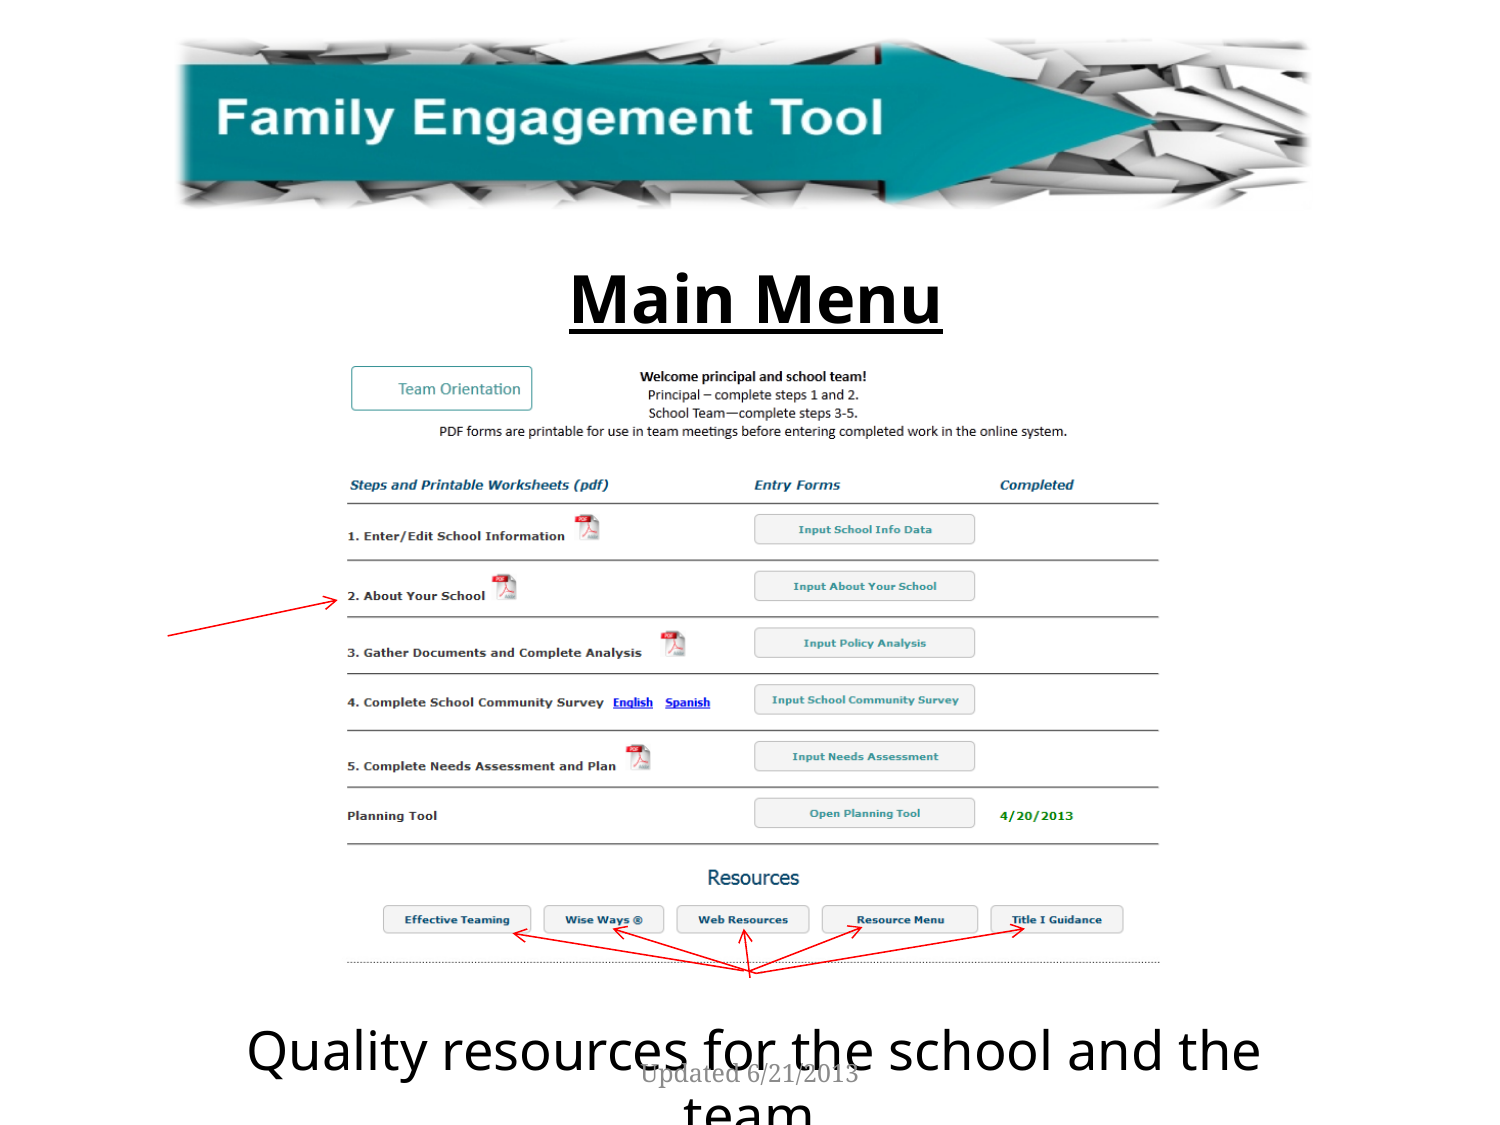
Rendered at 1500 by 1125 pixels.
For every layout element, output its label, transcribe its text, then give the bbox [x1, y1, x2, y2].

picture [337, 355, 1175, 974]
text_box Main Menu [424, 249, 1088, 345]
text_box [167, 599, 338, 637]
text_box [512, 933, 744, 972]
picture [174, 37, 1313, 211]
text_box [864, 928, 1026, 974]
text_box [753, 926, 863, 972]
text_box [612, 928, 757, 974]
footer Updated 6/21/2013 [512, 1042, 988, 1103]
text_box Quality resources for the school and the team [168, 1008, 1331, 1125]
